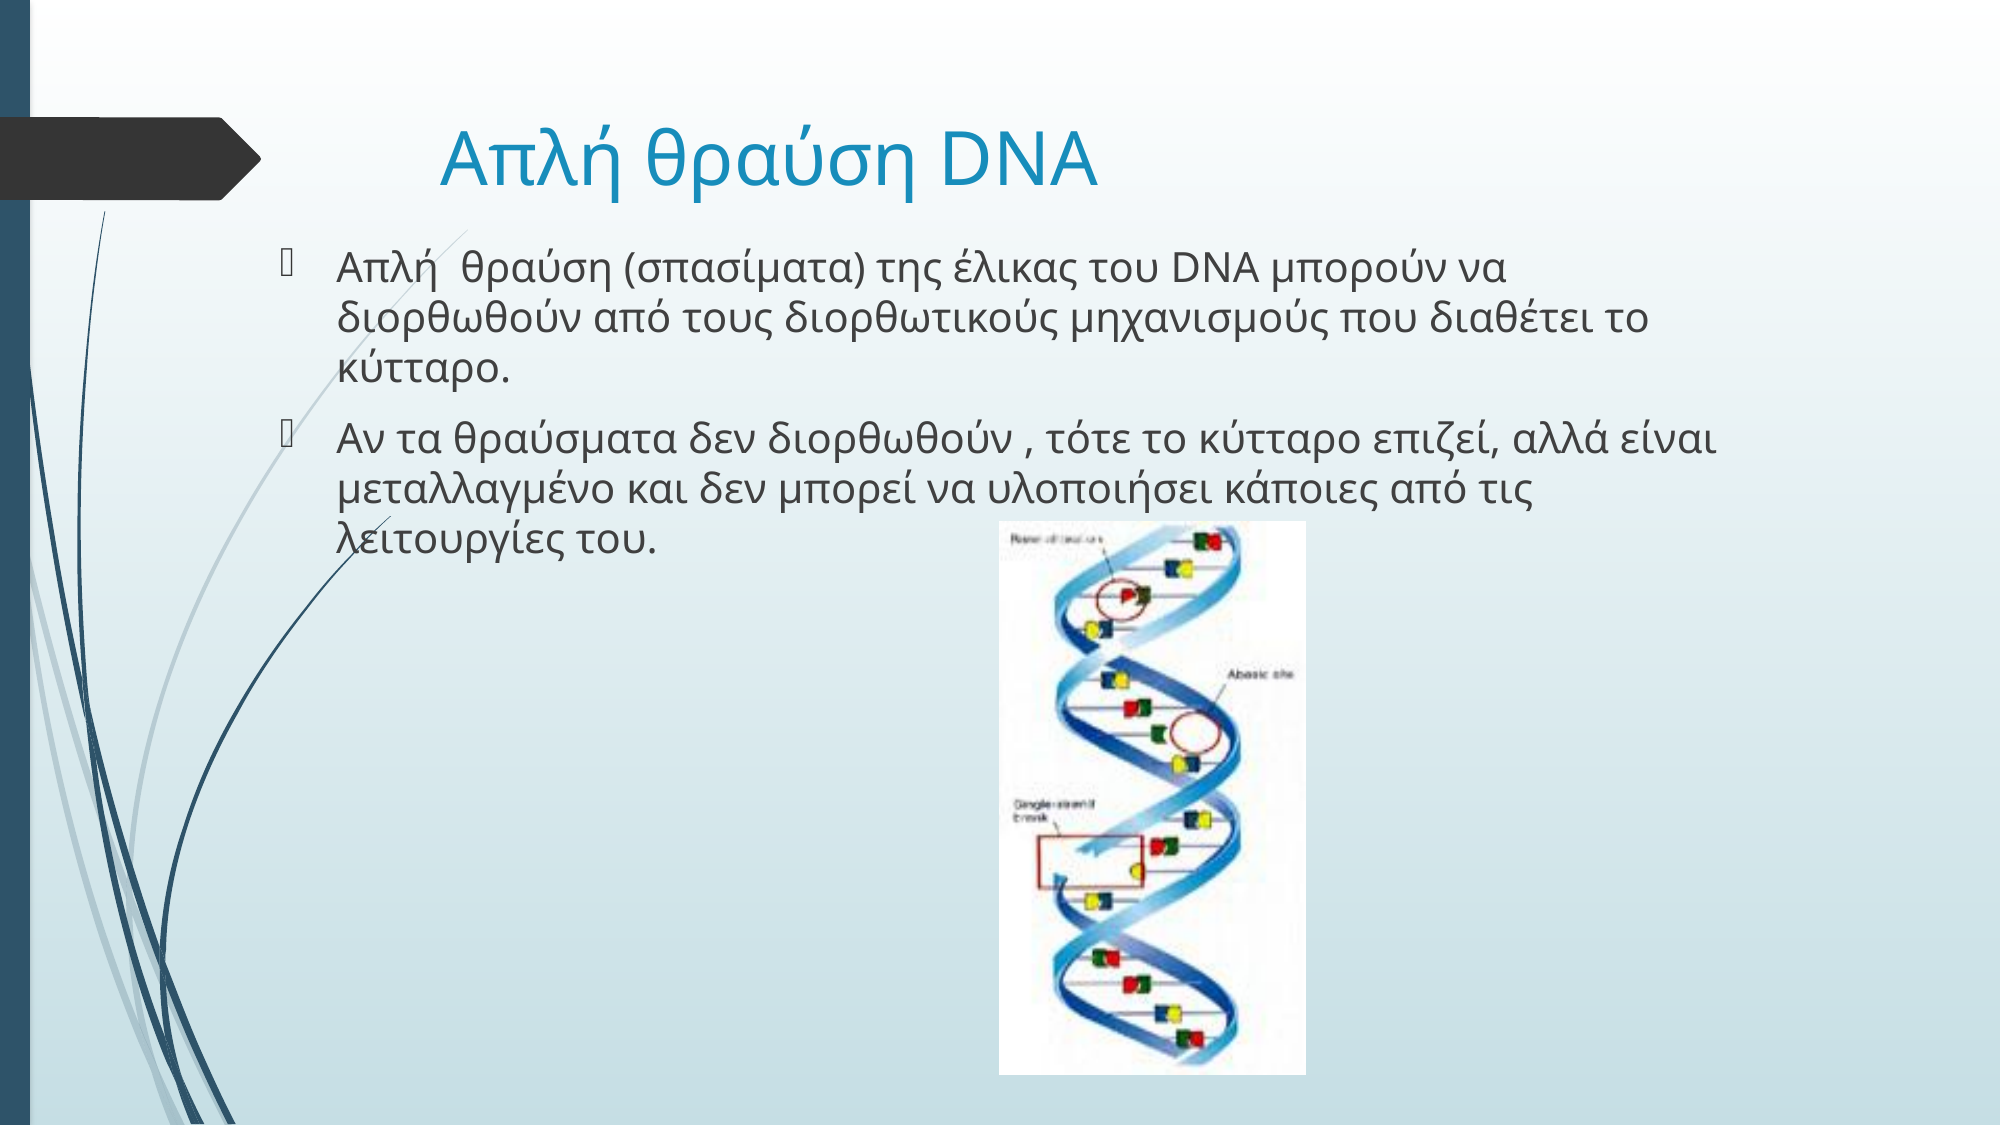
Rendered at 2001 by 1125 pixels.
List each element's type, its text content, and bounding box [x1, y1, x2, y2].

list Απλή θραύση (σπασίματα) της έλικας του DNA μπορούν να διορθωθούν από τους διορθωτικούς μηχανισμούς που διαθέτει το κύτταρο. Αν τα θραύσματα δεν διορθωθούν , τότε το κύτταρο επιζεί, αλλά είναι μεταλλαγμένο και δεν μπορεί να υλοποιήσει κάποιες από τις λειτουργίες του. [264, 233, 1742, 1012]
picture [999, 521, 1306, 1075]
title Απλή θραύση DNA [425, 102, 1888, 313]
